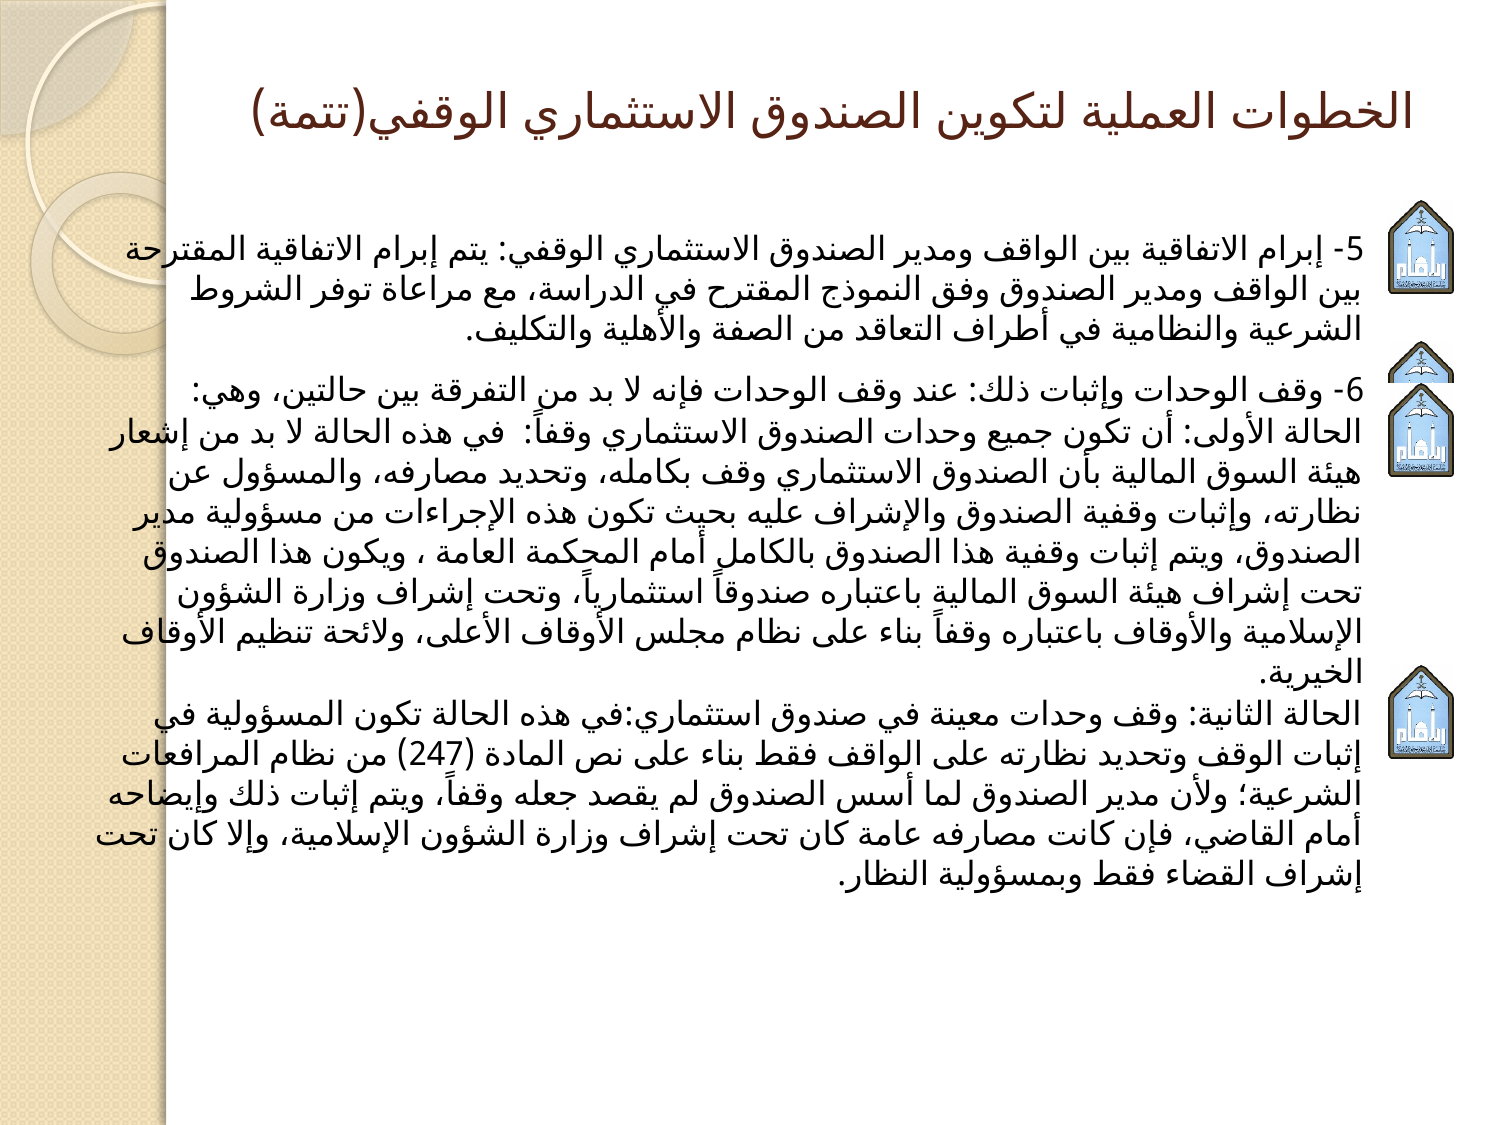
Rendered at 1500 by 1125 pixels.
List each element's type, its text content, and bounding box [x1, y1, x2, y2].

picture [1388, 341, 1454, 477]
picture [1388, 200, 1454, 294]
picture [1388, 665, 1454, 759]
list 5- إبرام الاتفاقية بين الواقف ومدير الصندوق الاستثماري الوقفي: يتم إبرام الاتفاقية المقترحة بين الواقف ومدير الصندوق وفق النموذج المقترح في الدراسة، مع مراعاة توفر الشروط الشرعية والنظامية في أطراف التعاقد من الصفة والأهلية والتكليف. 6- وقف الوحدات وإثبات ذلك: عند وقف الوحدات فإنه لا بد من التفرقة بين حالتين، وهي: الحالة الأولى: أن تكون جميع وحدات الصندوق الاستثماري وقفاً: في هذه الحالة لا بد من إشعار هيئة السوق المالية بأن الصندوق الاستثماري وقف بكامله، وتحديد مصارفه، والمسؤول عن نظارته، وإثبات وقفية الصندوق والإشراف عليه بحيث تكون هذه الإجراءات من مسؤولية مدير الصندوق، ويتم إثبات وقفية هذا الصندوق بالكامل أمام المحكمة العامة ، ويكون هذا الصندوق تحت إشراف هيئة السوق المالية باعتباره صندوقاً استثمارياً، وتحت إشراف وزارة الشؤون الإسلامية والأوقاف باعتباره وقفاً بناء على نظام مجلس الأوقاف الأعلى، ولائحة تنظيم الأوقاف الخيرية. الحالة الثانية: وقف وحدات معينة في صندوق استثماري:في هذه الحالة تكون المسؤولية في إثبات الوقف وتحديد نظارته على الواقف فقط بناء على نص المادة (247) من نظام المرافعات الشرعية؛ ولأن مدير الصندوق لما أسس الصندوق لم يقصد جعله وقفاً، ويتم إثبات ذلك وإيضاحه أمام القاضي، فإن كانت مصارفه عامة كان تحت إشراف وزارة الشؤون الإسلامية، وإلا كان تحت إشراف القضاء فقط وبمسؤولية النظار. [76, 219, 1427, 963]
title الخطوات العملية لتكوين الصندوق الاستثماري الوقفي(تتمة) [235, 45, 1466, 233]
